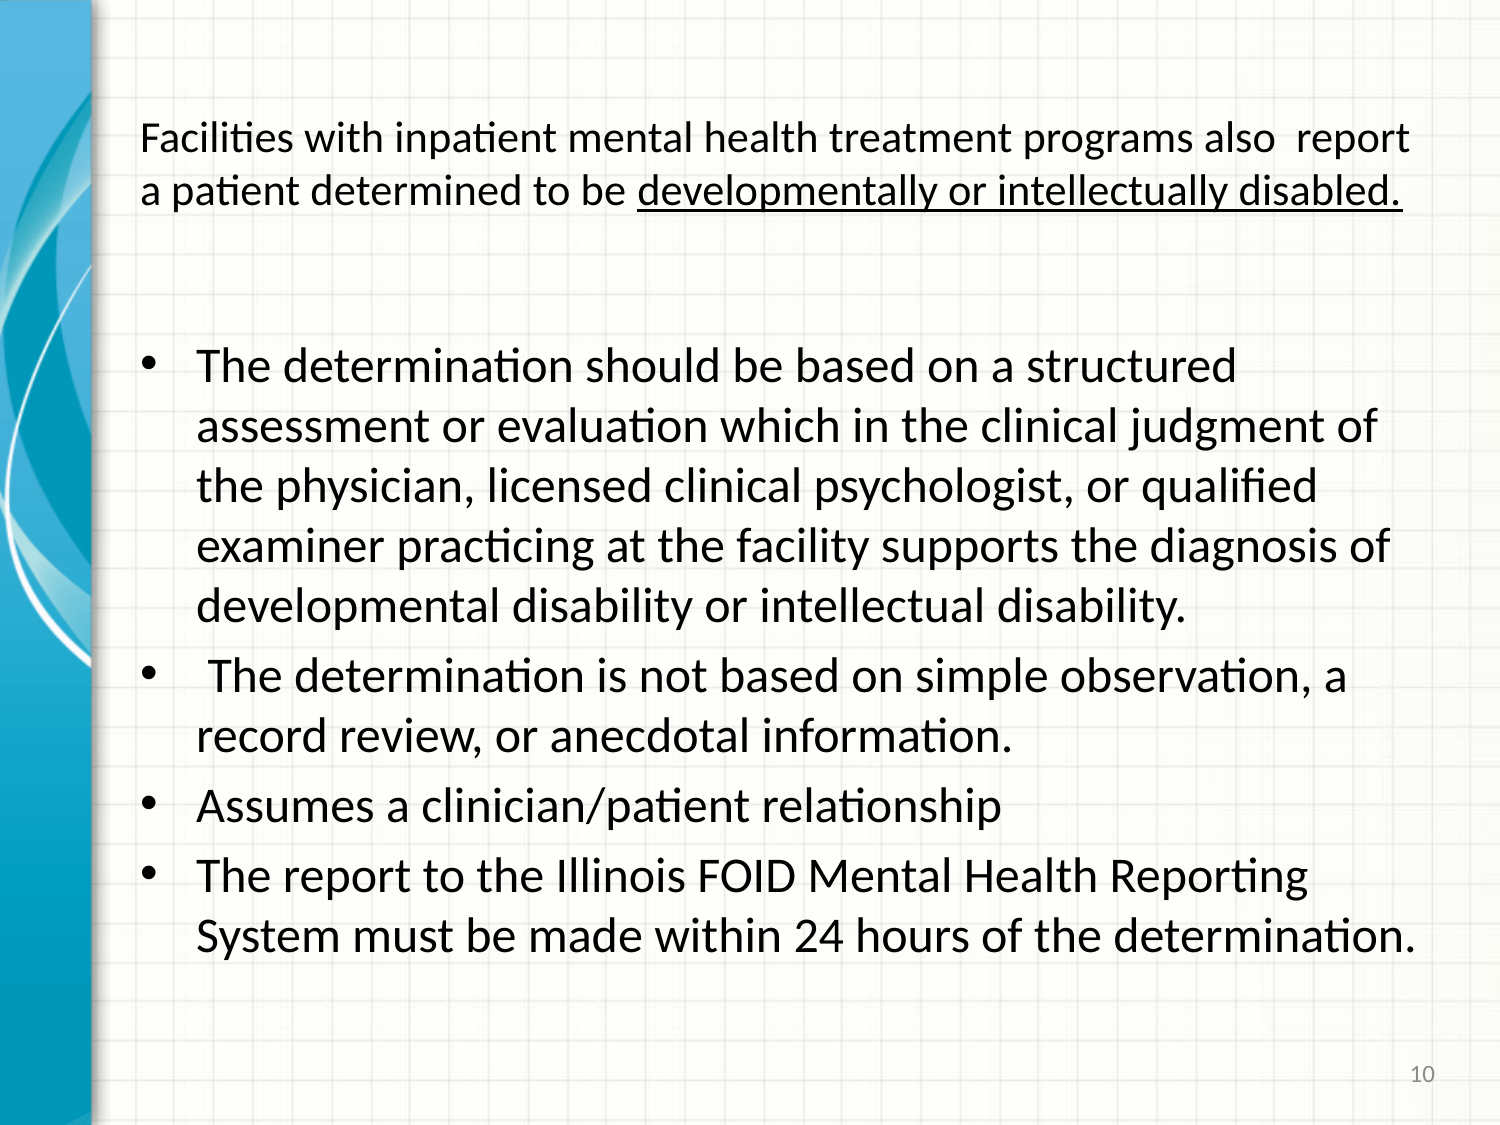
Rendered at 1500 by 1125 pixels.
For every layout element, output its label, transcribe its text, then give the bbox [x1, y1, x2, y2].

slide_number 10 [1100, 1042, 1450, 1103]
title Facilities with inpatient mental health treatment programs also report a patient determined to be developmentally or intellectually disabled. [125, 44, 1450, 313]
list The determination should be based on a structured assessment or evaluation which in the clinical judgment of the physician, licensed clinical psychologist, or qualified examiner practicing at the facility supports the diagnosis of developmental disability or intellectual disability. The determination is not based on simple observation, a record review, or anecdotal information. Assumes a clinician/patient relationship The report to the Illinois FOID Mental Health Reporting System must be made within 24 hours of the determination. [125, 324, 1450, 1050]
picture [0, 0, 1500, 1125]
